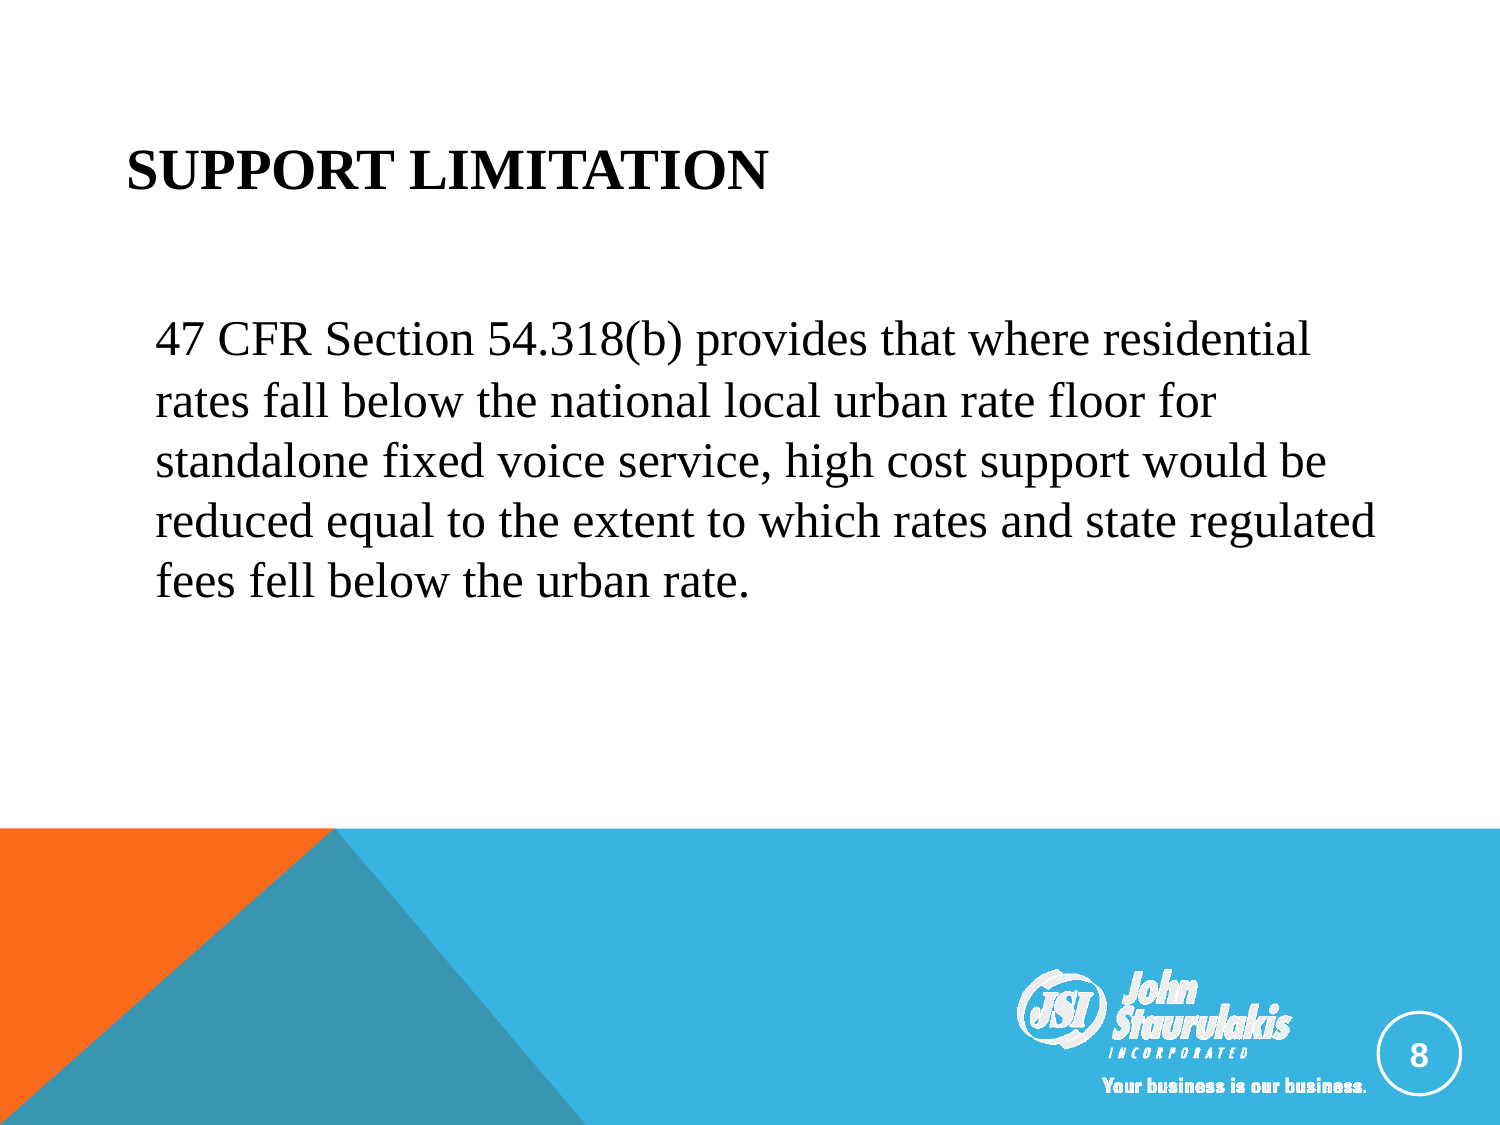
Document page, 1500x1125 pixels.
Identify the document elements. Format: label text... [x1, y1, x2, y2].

title Support limitation [111, 97, 1212, 233]
list 47 CFR Section 54.318(b) provides that where residential rates fall below the national local urban rate floor for standalone fixed voice service, high cost support would be reduced equal to the extent to which rates and state regulated fees fell below the urban rate. [84, 233, 1435, 767]
slide_number 8 [1376, 1010, 1463, 1097]
